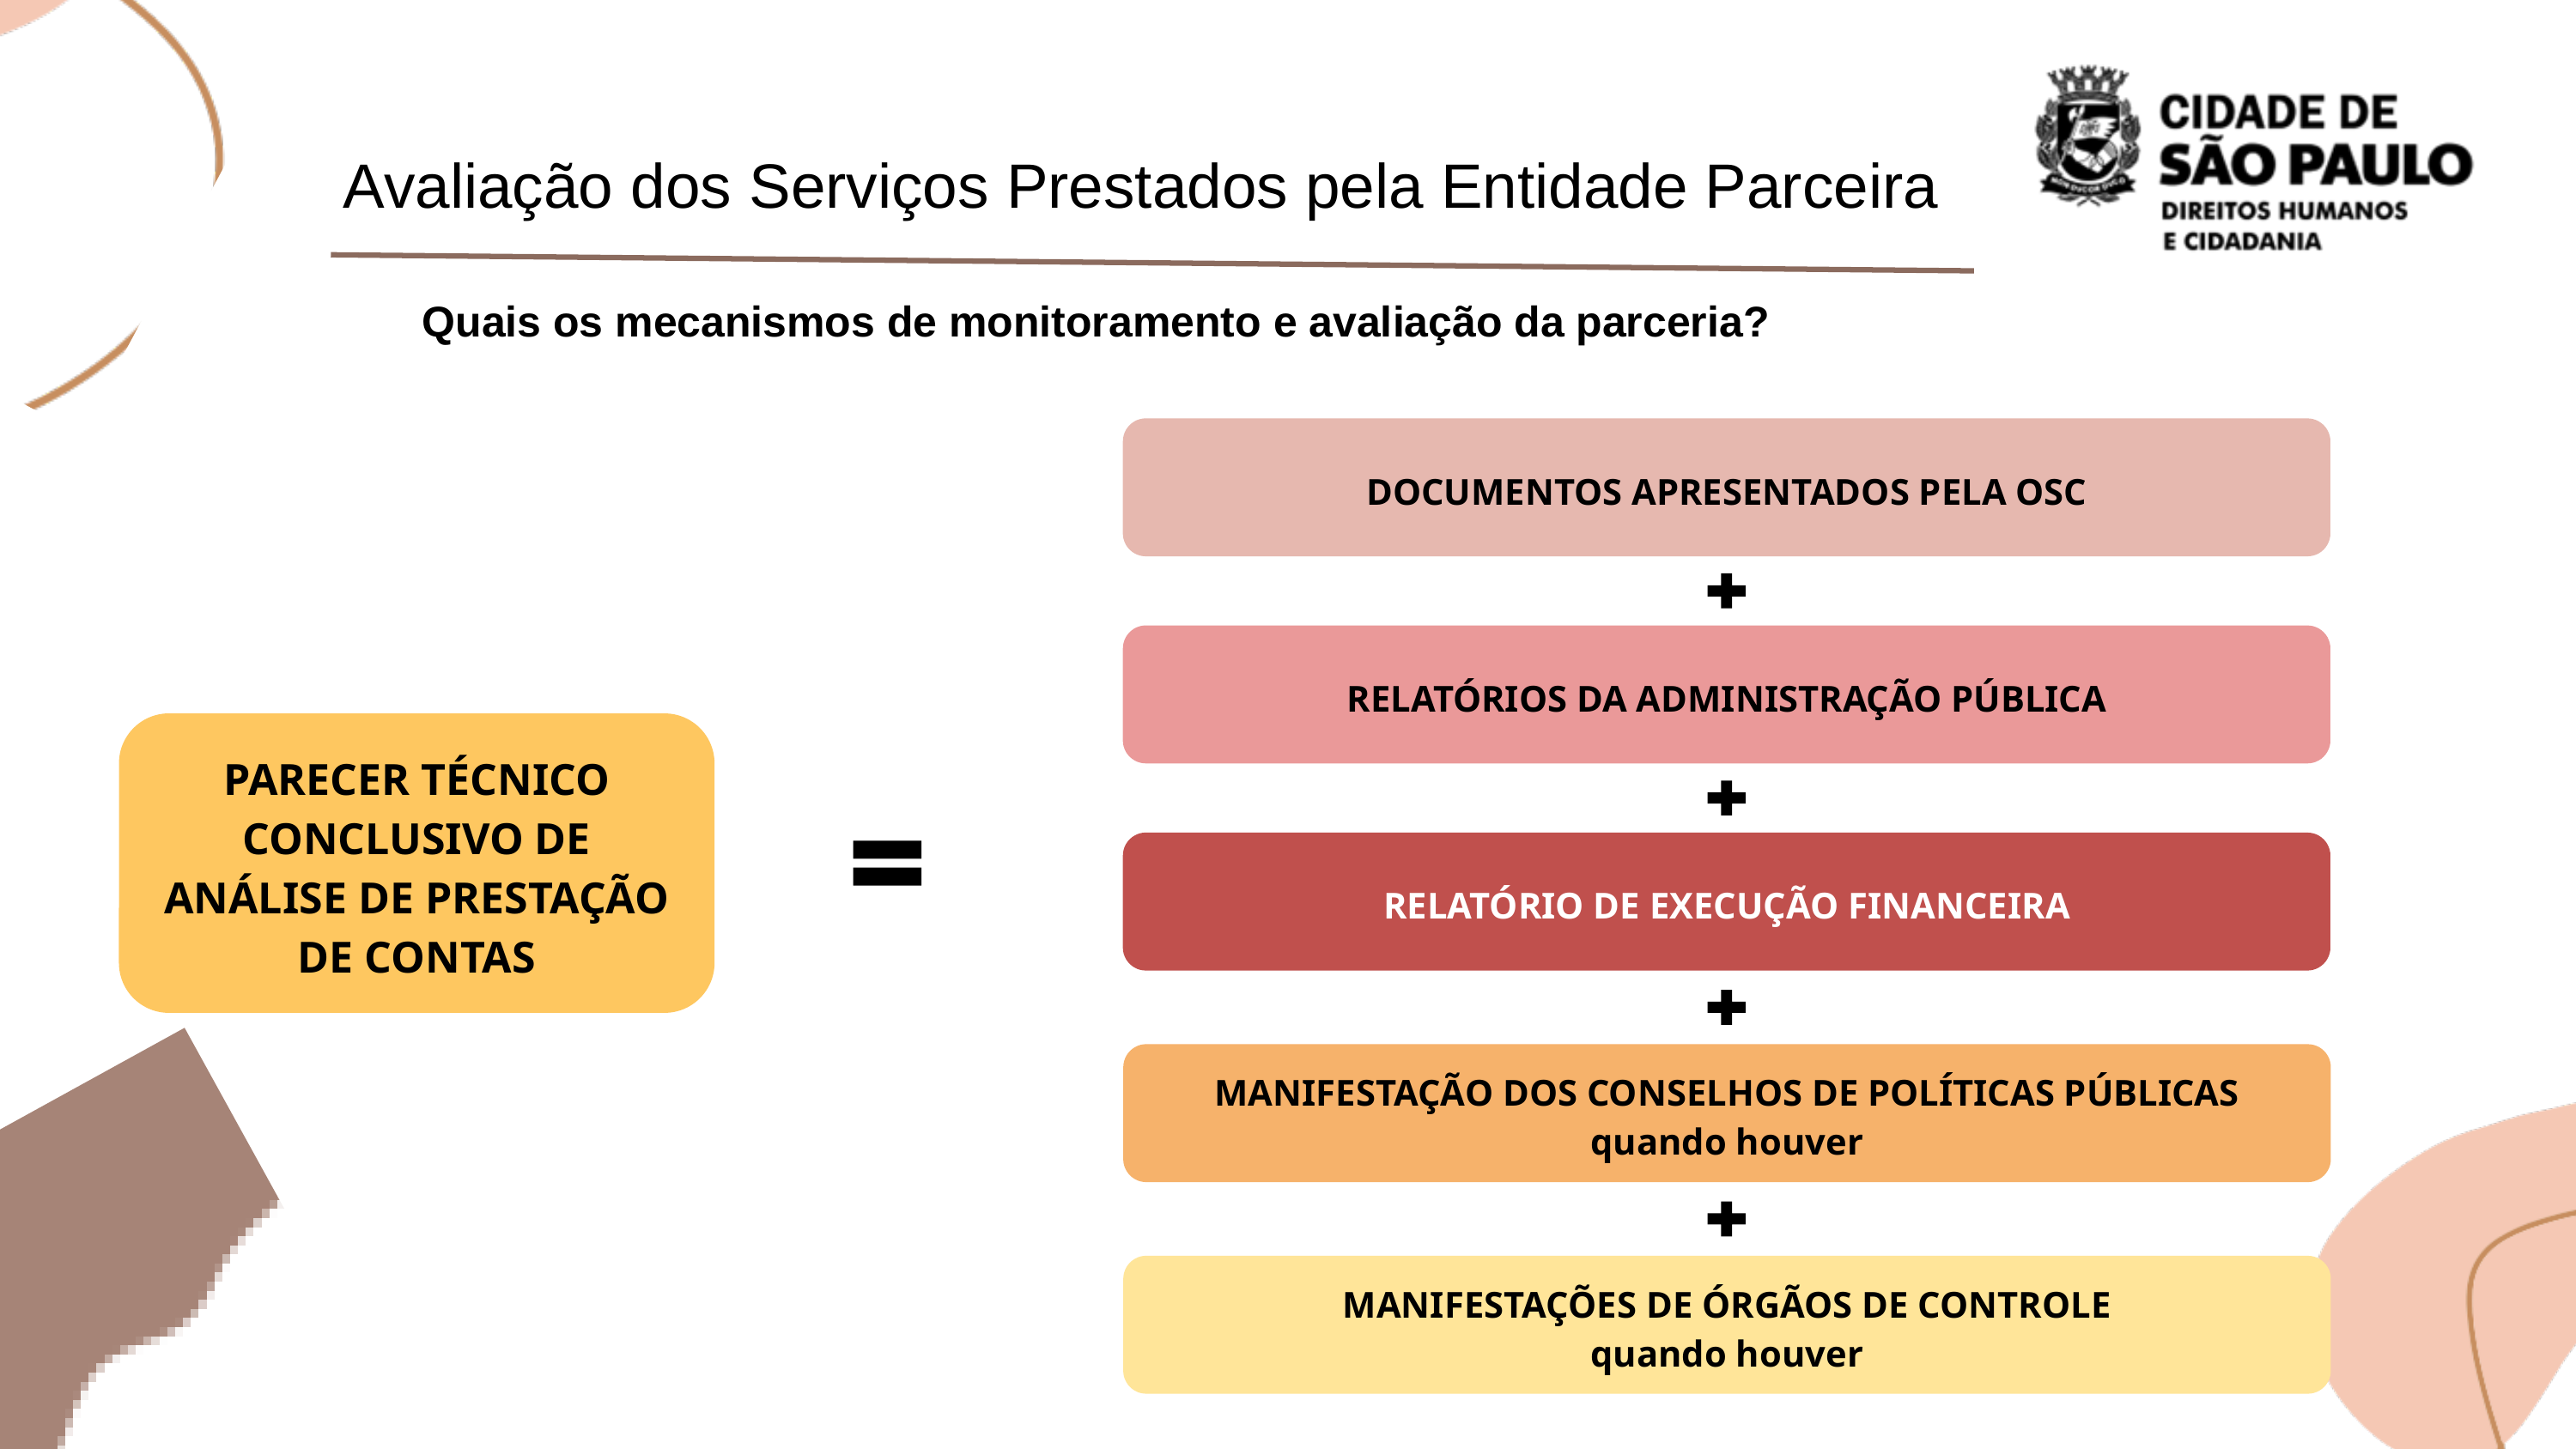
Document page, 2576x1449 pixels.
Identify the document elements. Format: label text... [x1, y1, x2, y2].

text_box [853, 867, 922, 886]
text_box DOCUMENTOS APRESENTADOS PELA OSC [1122, 418, 2330, 557]
text_box [1707, 780, 1746, 815]
text_box MANIFESTAÇÃO DOS CONSELHOS DE POLÍTICAS PÚBLICAS quando houver [1123, 1044, 2331, 1183]
picture [2010, 58, 2476, 258]
text_box [853, 840, 922, 859]
text_box [0, 1028, 417, 1449]
text_box [0, 0, 313, 434]
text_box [330, 254, 1975, 271]
text_box Avaliação dos Serviços Prestados pela Entidade Parceira [343, 149, 1987, 224]
text_box [1707, 1201, 1746, 1237]
text_box PARECER TÉCNICO CONCLUSIVO DE ANÁLISE DE PRESTAÇÃO DE CONTAS [118, 713, 715, 1013]
text_box RELATÓRIO DE EXECUÇÃO FINANCEIRA [1122, 832, 2330, 971]
text_box RELATÓRIOS DA ADMINISTRAÇÃO PÚBLICA [1122, 625, 2330, 764]
text_box [2310, 1046, 2576, 1449]
text_box [1707, 990, 1746, 1025]
text_box [1707, 573, 1746, 609]
text_box Quais os mecanismos de monitoramento e avaliação da parceria? [397, 273, 2066, 537]
text_box MANIFESTAÇÕES DE ÓRGÃOS DE CONTROLE quando houver [1123, 1255, 2331, 1394]
